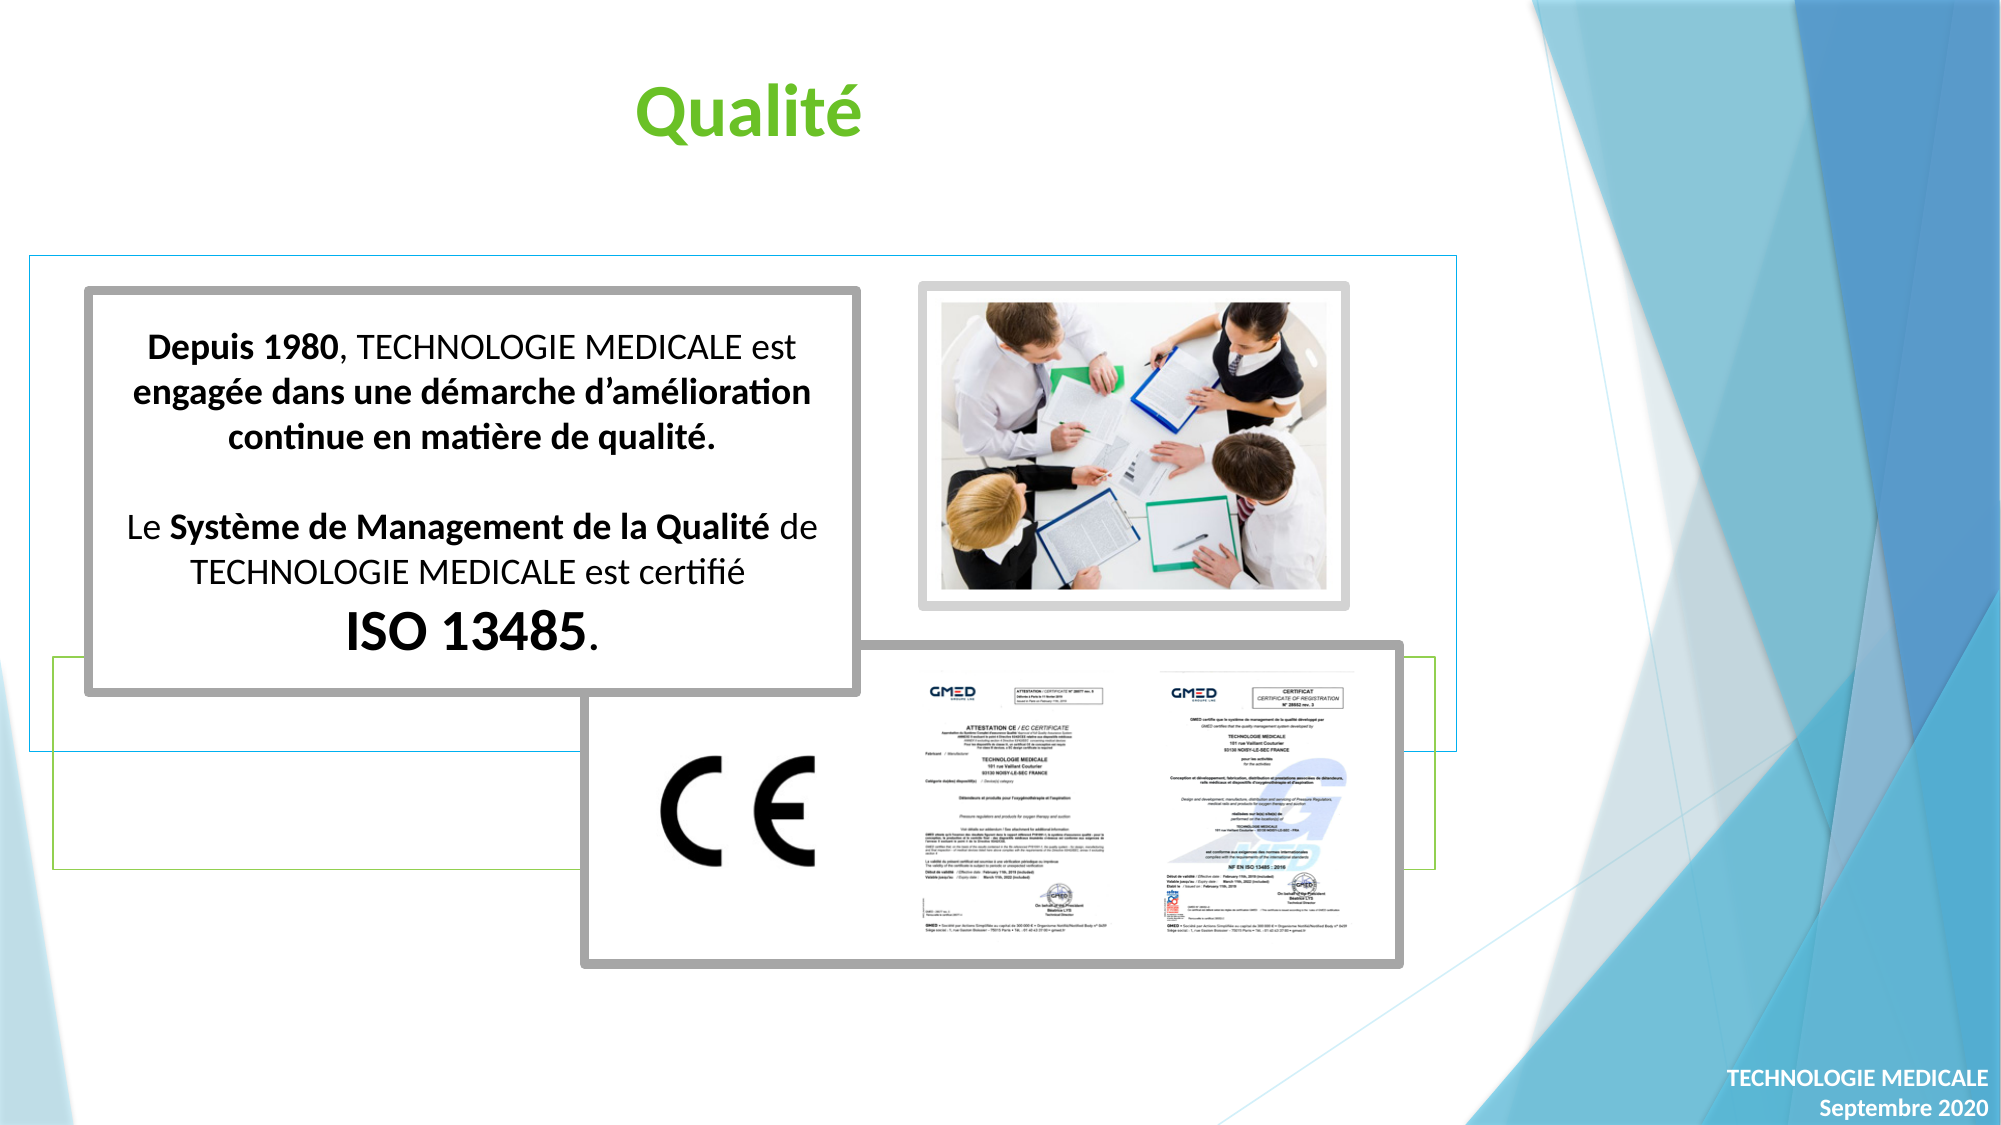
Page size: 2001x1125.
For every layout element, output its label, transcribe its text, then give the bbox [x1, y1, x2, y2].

text_box Depuis 1980, TECHNOLOGIE MEDICALE est engagée dans une démarche d’amélioration continue en matière de qualité. Le Système de Management de la Qualité de TECHNOLOGIE MEDICALE est certifié ISO 13485. [87, 289, 858, 694]
text_box Qualité [0, 53, 1501, 161]
text_box [52, 655, 583, 871]
text_box [583, 644, 1401, 966]
text_box TECHNOLOGIE MEDICALE Septembre 2020 [1685, 1053, 2000, 1125]
picture [1158, 670, 1355, 950]
picture [926, 290, 1342, 602]
text_box [1401, 655, 1437, 871]
text_box [28, 254, 1458, 753]
picture [639, 739, 859, 894]
picture [918, 669, 1115, 949]
